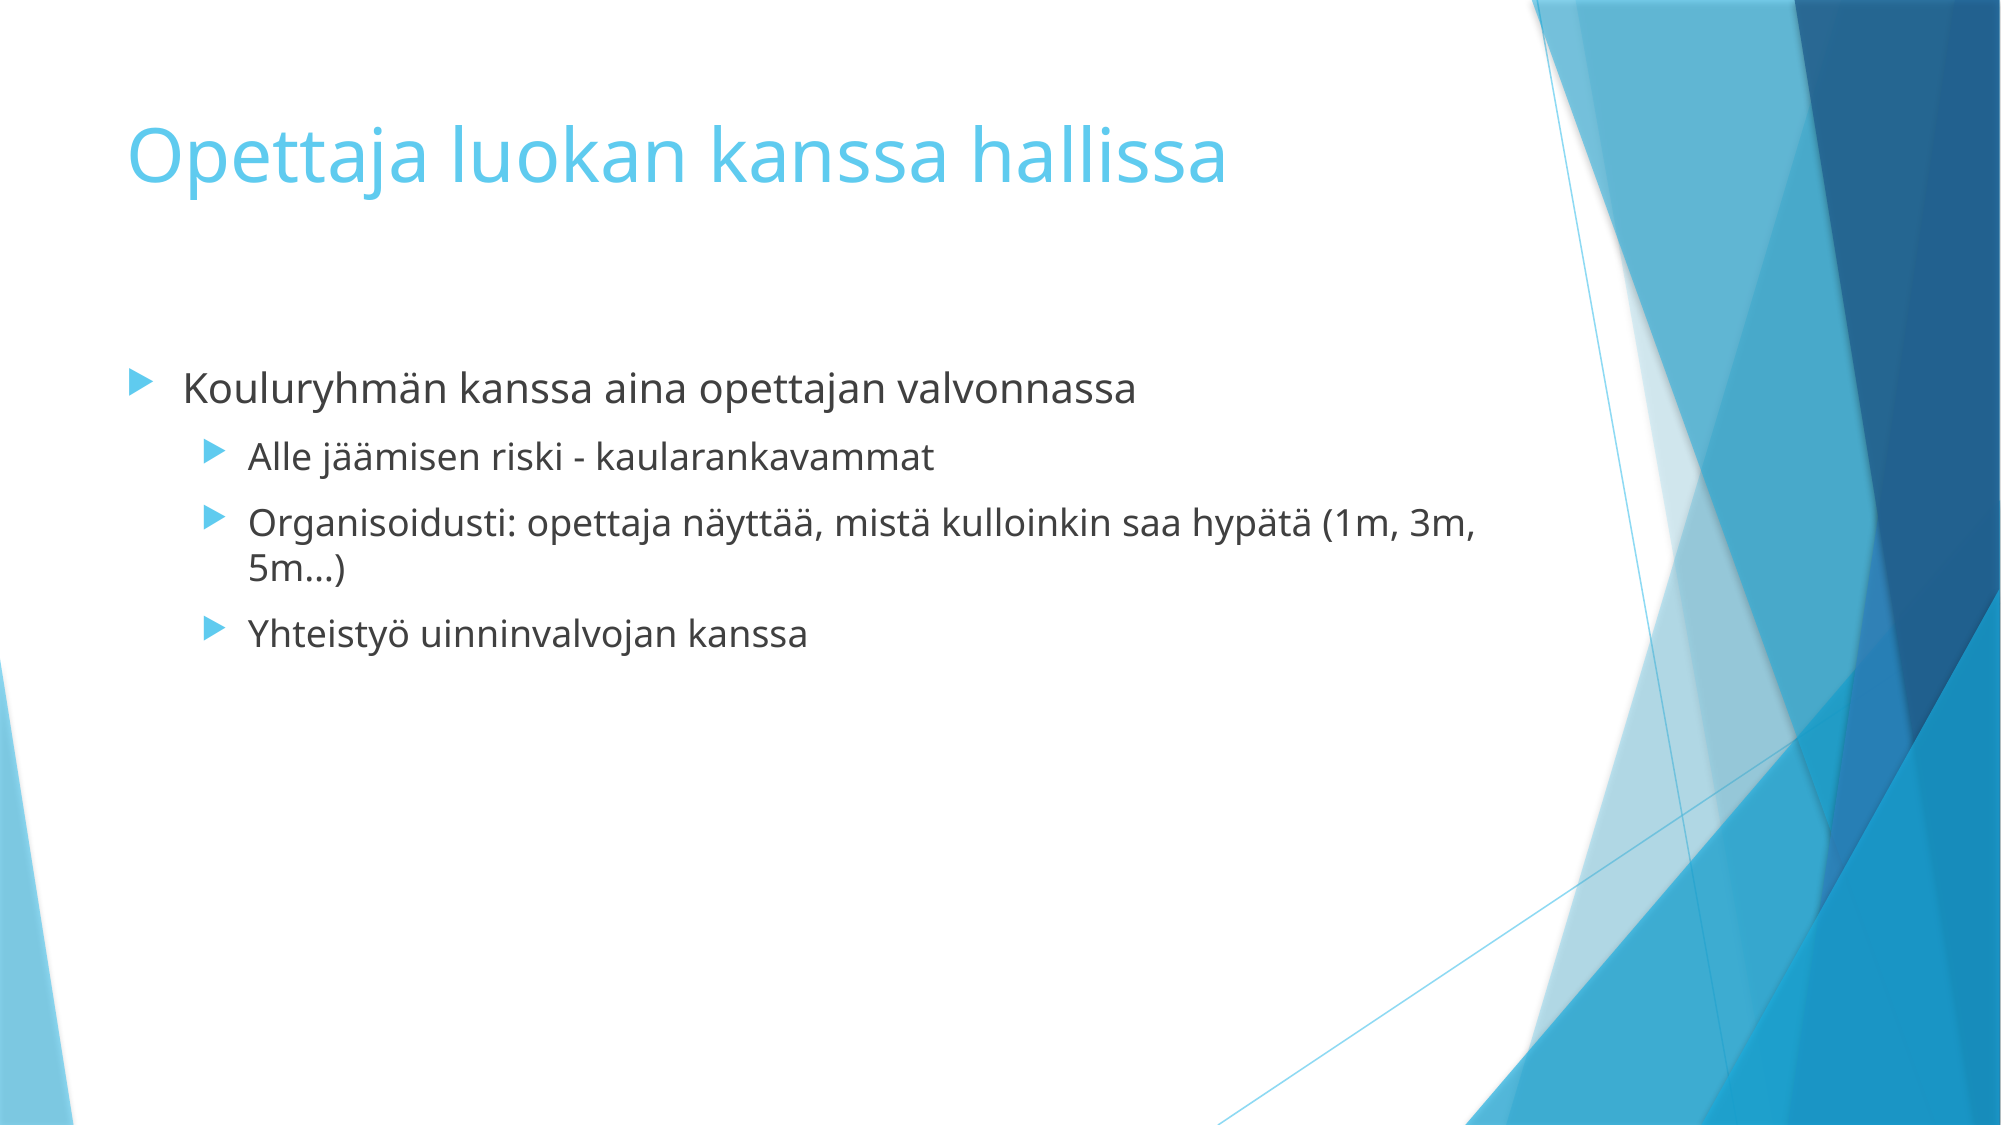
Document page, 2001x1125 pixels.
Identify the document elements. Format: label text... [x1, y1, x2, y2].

title Opettaja luokan kanssa hallissa [111, 99, 1522, 317]
list Kouluryhmän kanssa aina opettajan valvonnassa Alle jäämisen riski - kaularankavammat Organisoidusti: opettaja näyttää, mistä kulloinkin saa hypätä (1m, 3m, 5m…) Yhteistyö uinninvalvojan kanssa [111, 354, 1522, 992]
